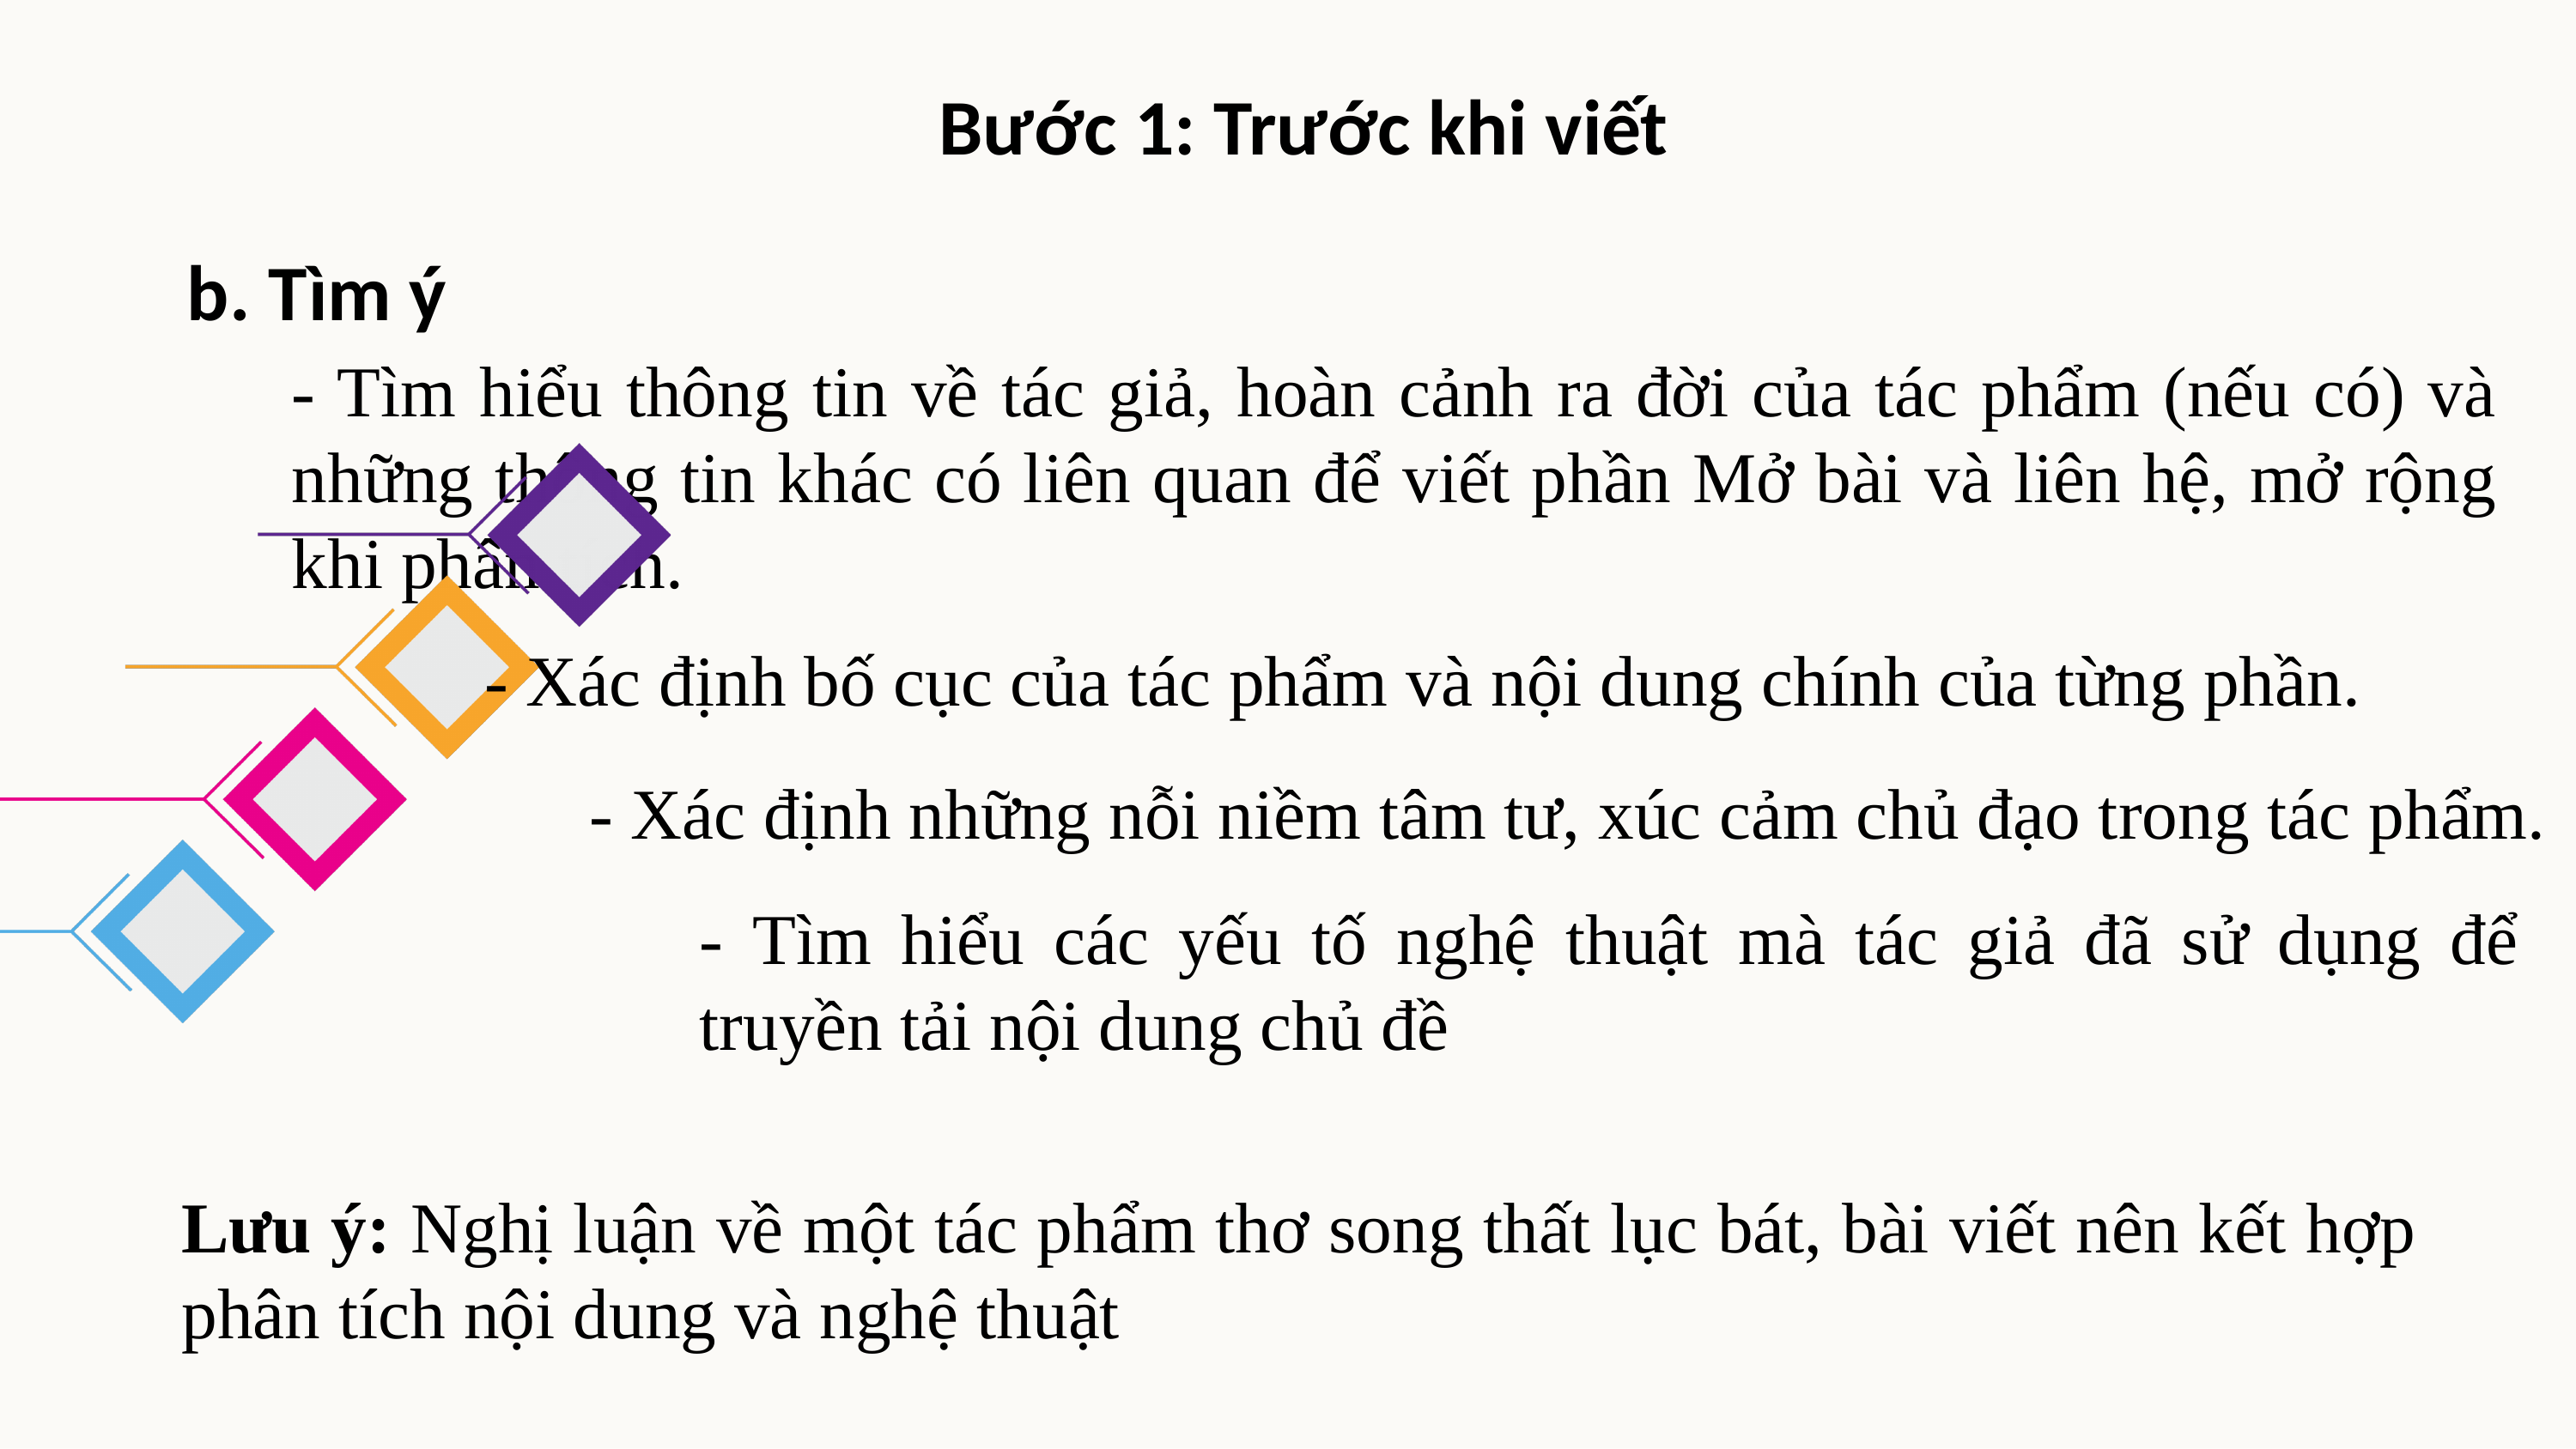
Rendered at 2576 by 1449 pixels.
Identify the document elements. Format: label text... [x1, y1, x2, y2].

text_box - Xác định bố cục của tác phẩm và nội dung chính của từng phần. [471, 627, 2576, 726]
text_box Bước 1: Trước khi viết [204, 70, 2404, 177]
text_box - Tìm hiểu thông tin về tác giả, hoàn cảnh ra đời của tác phẩm (nếu có) và những thông tin khác có liên quan để viết phần Mở bài và liên hệ, mở rộng khi phân tích. [278, 338, 2512, 609]
text_box Lưu ý: Nghị luận về một tác phẩm thơ song thất lục bát, bài viết nên kết hợp phân tích nội dung và nghệ thuật [168, 1174, 2432, 1360]
text_box [0, 443, 671, 1023]
text_box - Tìm hiểu các yếu tố nghệ thuật mà tác giả đã sử dụng để truyền tải nội dung chủ đề [687, 886, 2533, 1071]
text_box b. Tìm ý [174, 235, 2375, 343]
text_box - Xác định những nỗi niềm tâm tư, xúc cảm chủ đạo trong tác phẩm. [576, 761, 2576, 860]
